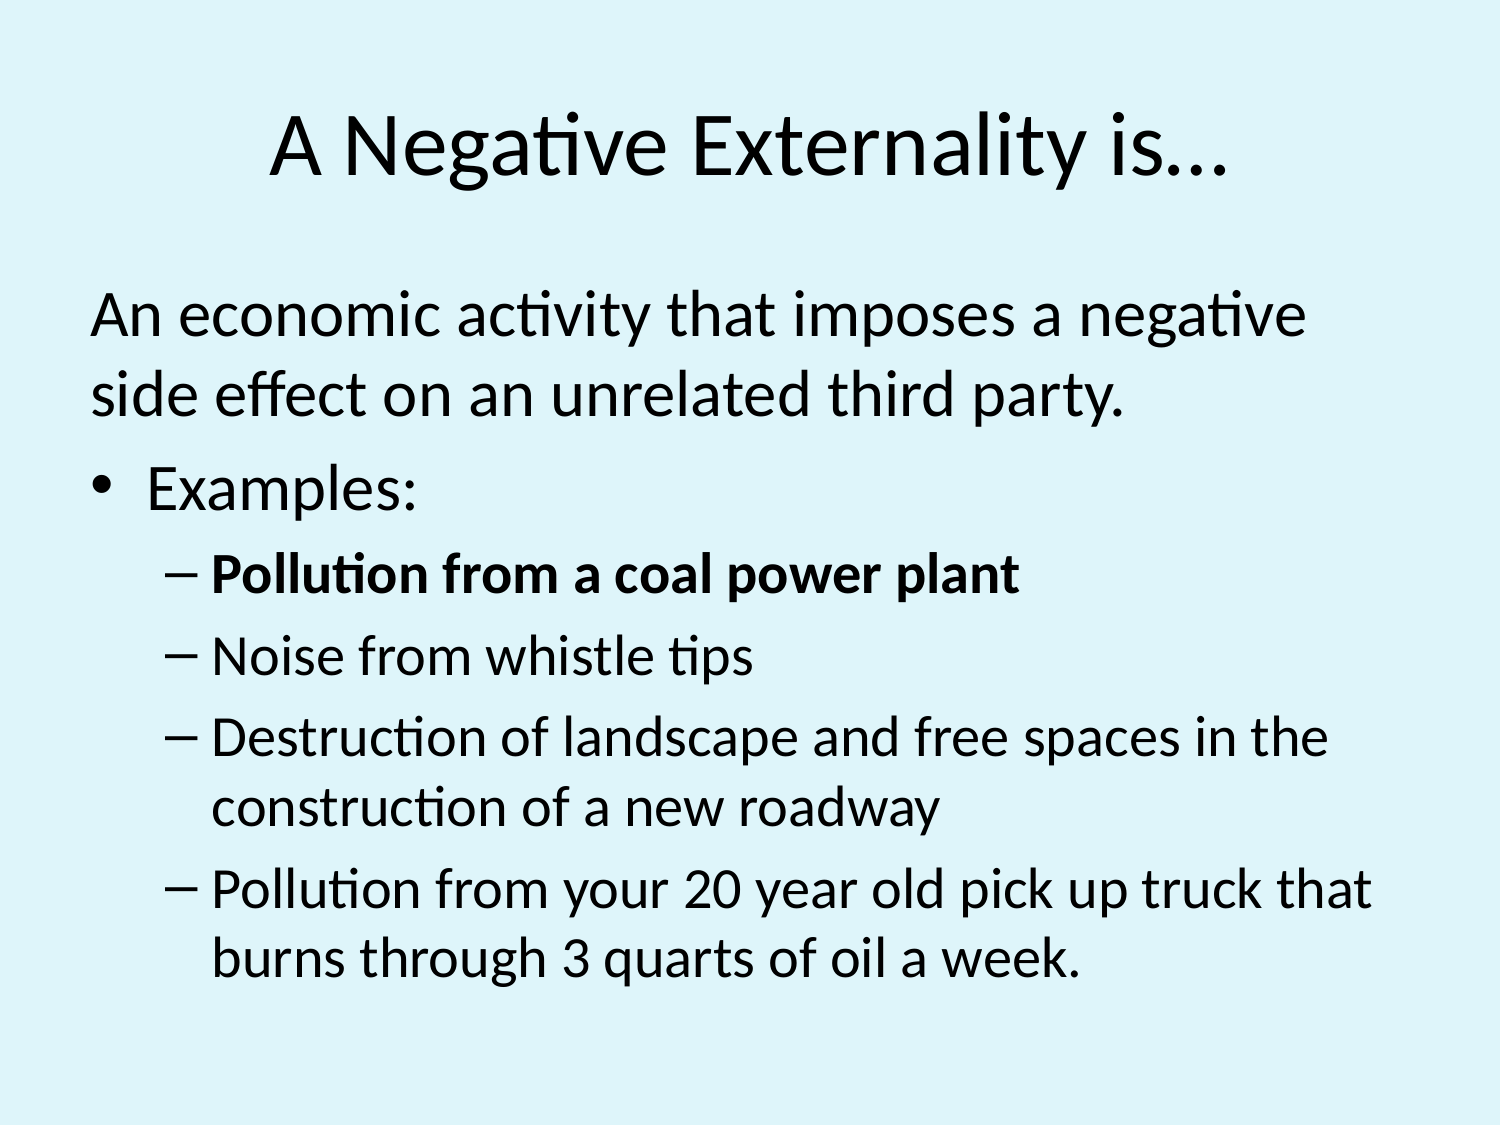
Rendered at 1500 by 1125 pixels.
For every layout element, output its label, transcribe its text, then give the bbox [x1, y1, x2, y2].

title A Negative Externality is… [75, 45, 1425, 233]
list An economic activity that imposes a negative side effect on an unrelated third party. Examples: Pollution from a coal power plant Noise from whistle tips Destruction of landscape and free spaces in the construction of a new roadway Pollution from your 20 year old pick up truck that burns through 3 quarts of oil a week. [75, 262, 1425, 1005]
